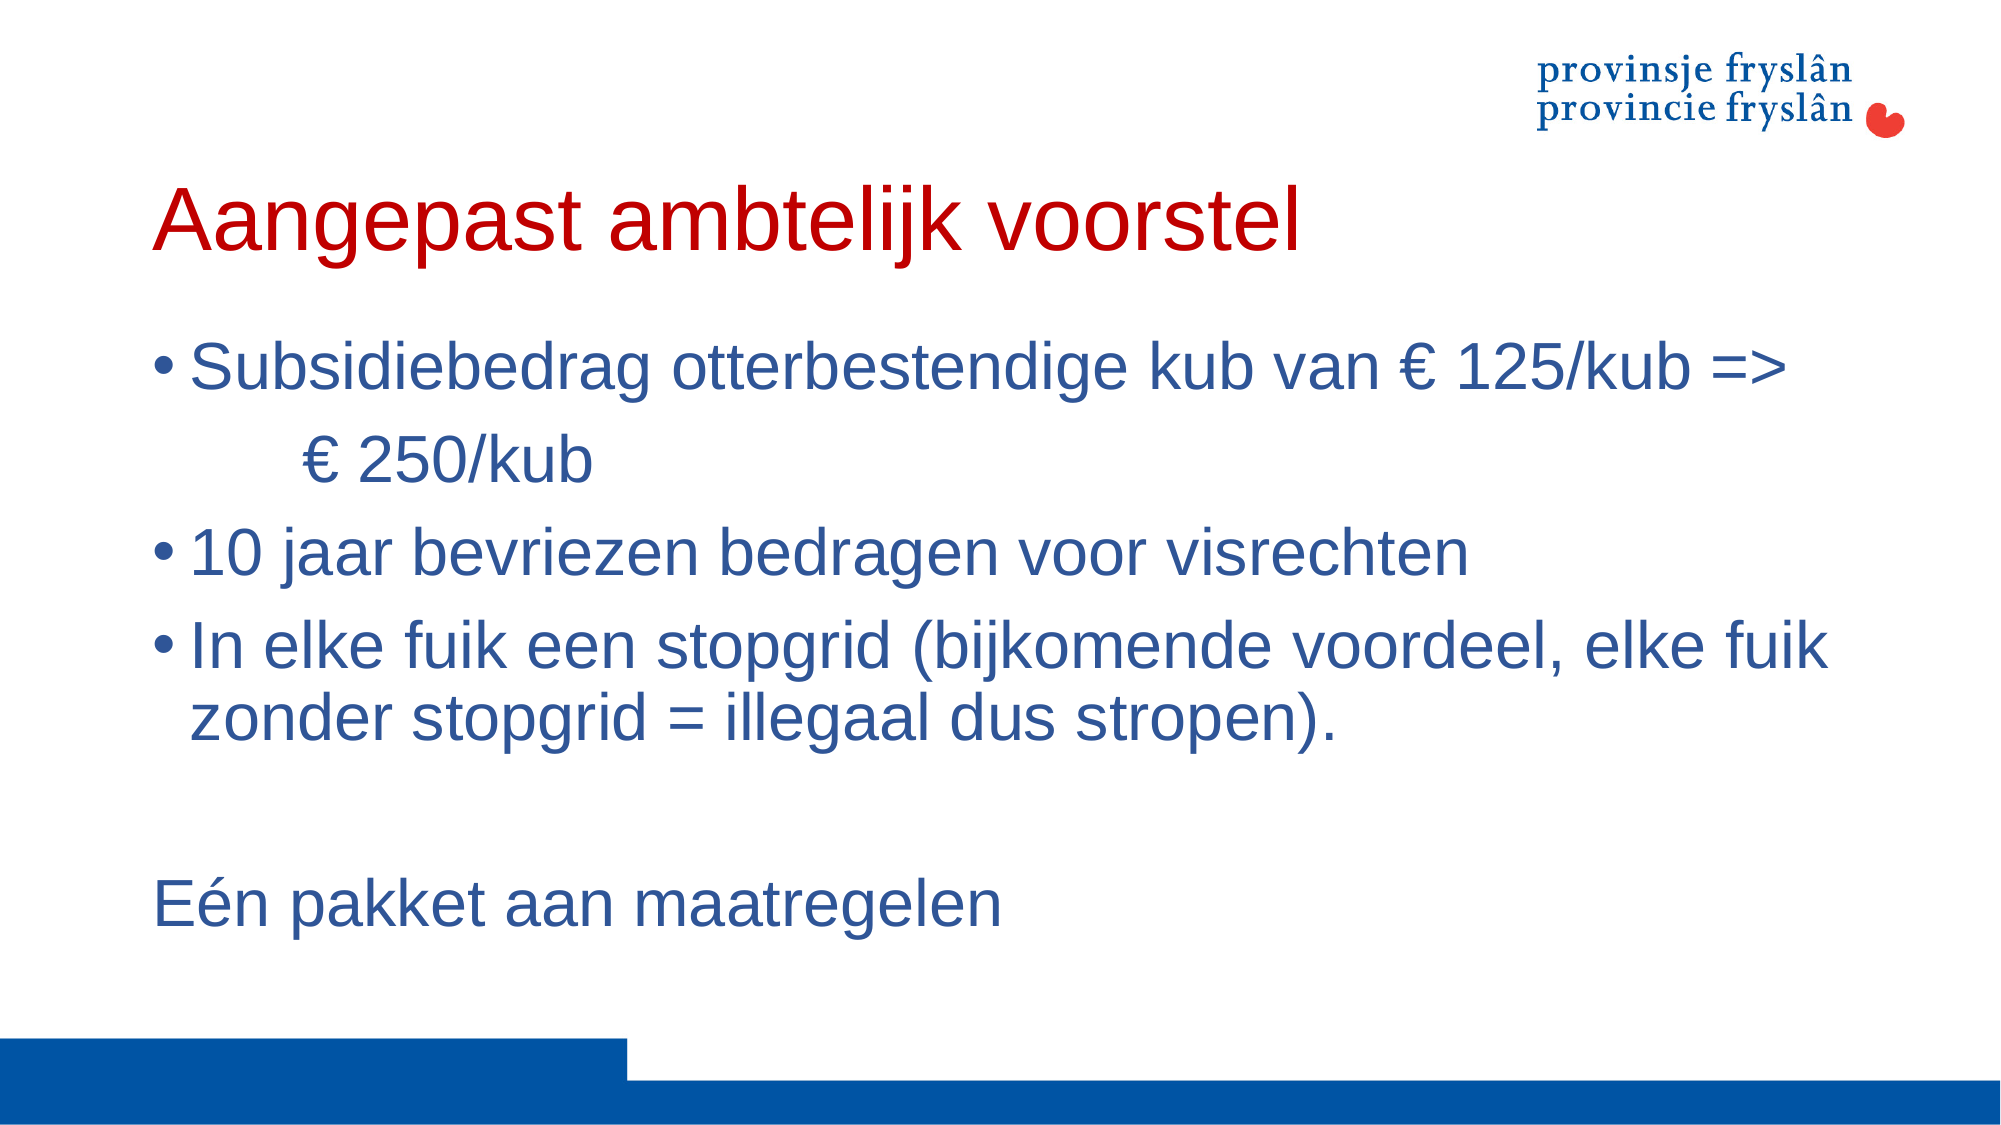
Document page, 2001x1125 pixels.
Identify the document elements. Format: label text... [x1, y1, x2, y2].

title Aangepast ambtelijk voorstel [137, 164, 1863, 278]
list Subsidiebedrag otterbestendige kub van € 125/kub => € 250/kub 10 jaar bevriezen bedragen voor visrechten In elke fuik een stopgrid (bijkomende voordeel, elke fuik zonder stopgrid = illegaal dus stropen). Eén pakket aan maatregelen [137, 324, 1863, 1014]
picture [0, 0, 2001, 1125]
